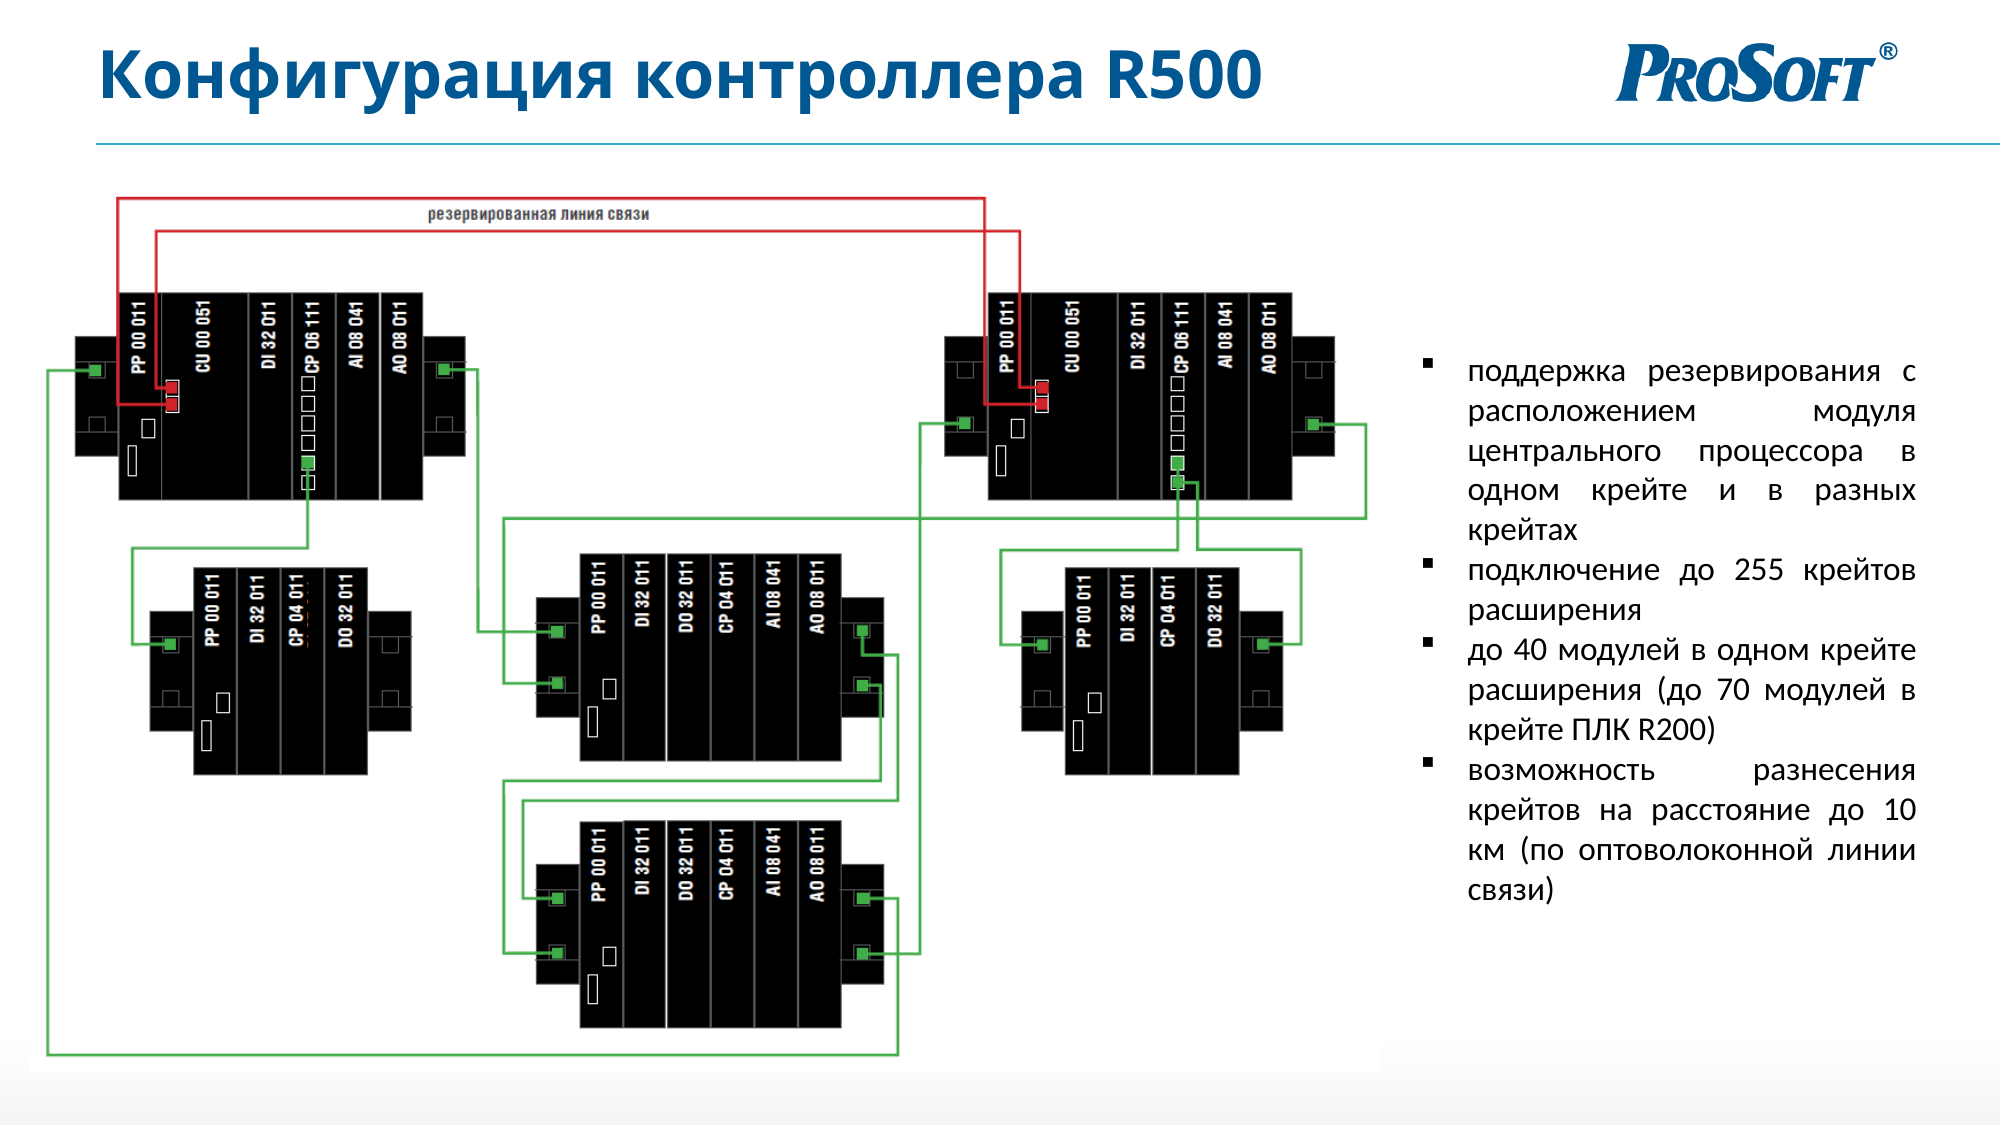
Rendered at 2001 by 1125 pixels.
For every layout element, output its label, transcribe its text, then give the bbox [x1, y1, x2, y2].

title Конфигурация контроллера R500 [97, 1, 1504, 142]
picture [0, 0, 2001, 1125]
text_box поддержка резервирования с расположением модуля центрального процессора в одном крейте и в разных крейтах подключение до 255 крейтов расширения до 40 модулей в одном крейте расширения (до 70 модулей в крейте ПЛК R200) возможность разнесения крейтов на расстояние до 10 км (по оптоволоконной линии связи) [1405, 340, 1932, 915]
